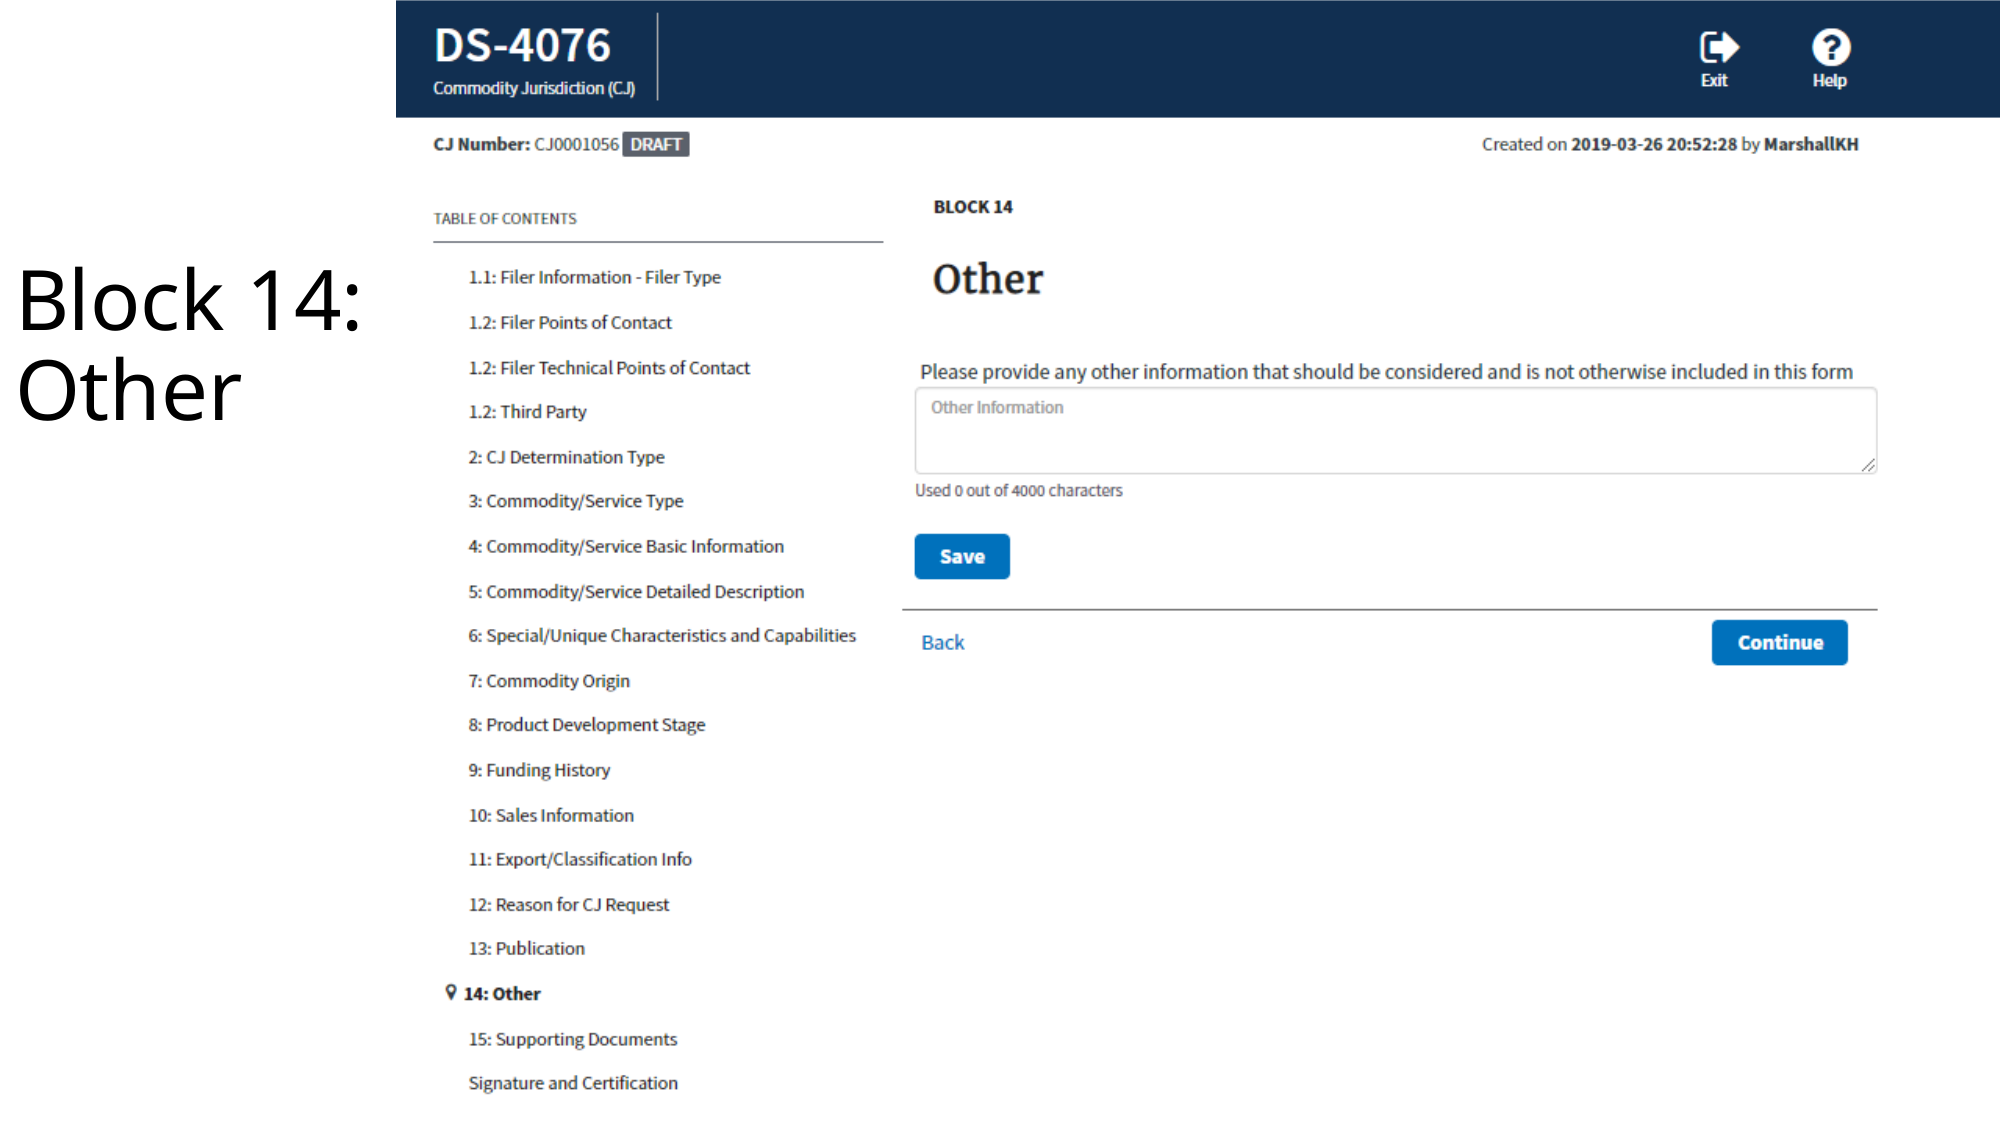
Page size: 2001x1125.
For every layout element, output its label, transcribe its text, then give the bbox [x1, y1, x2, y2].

picture [396, 0, 2000, 1099]
title Block 14: Other [0, 24, 396, 713]
